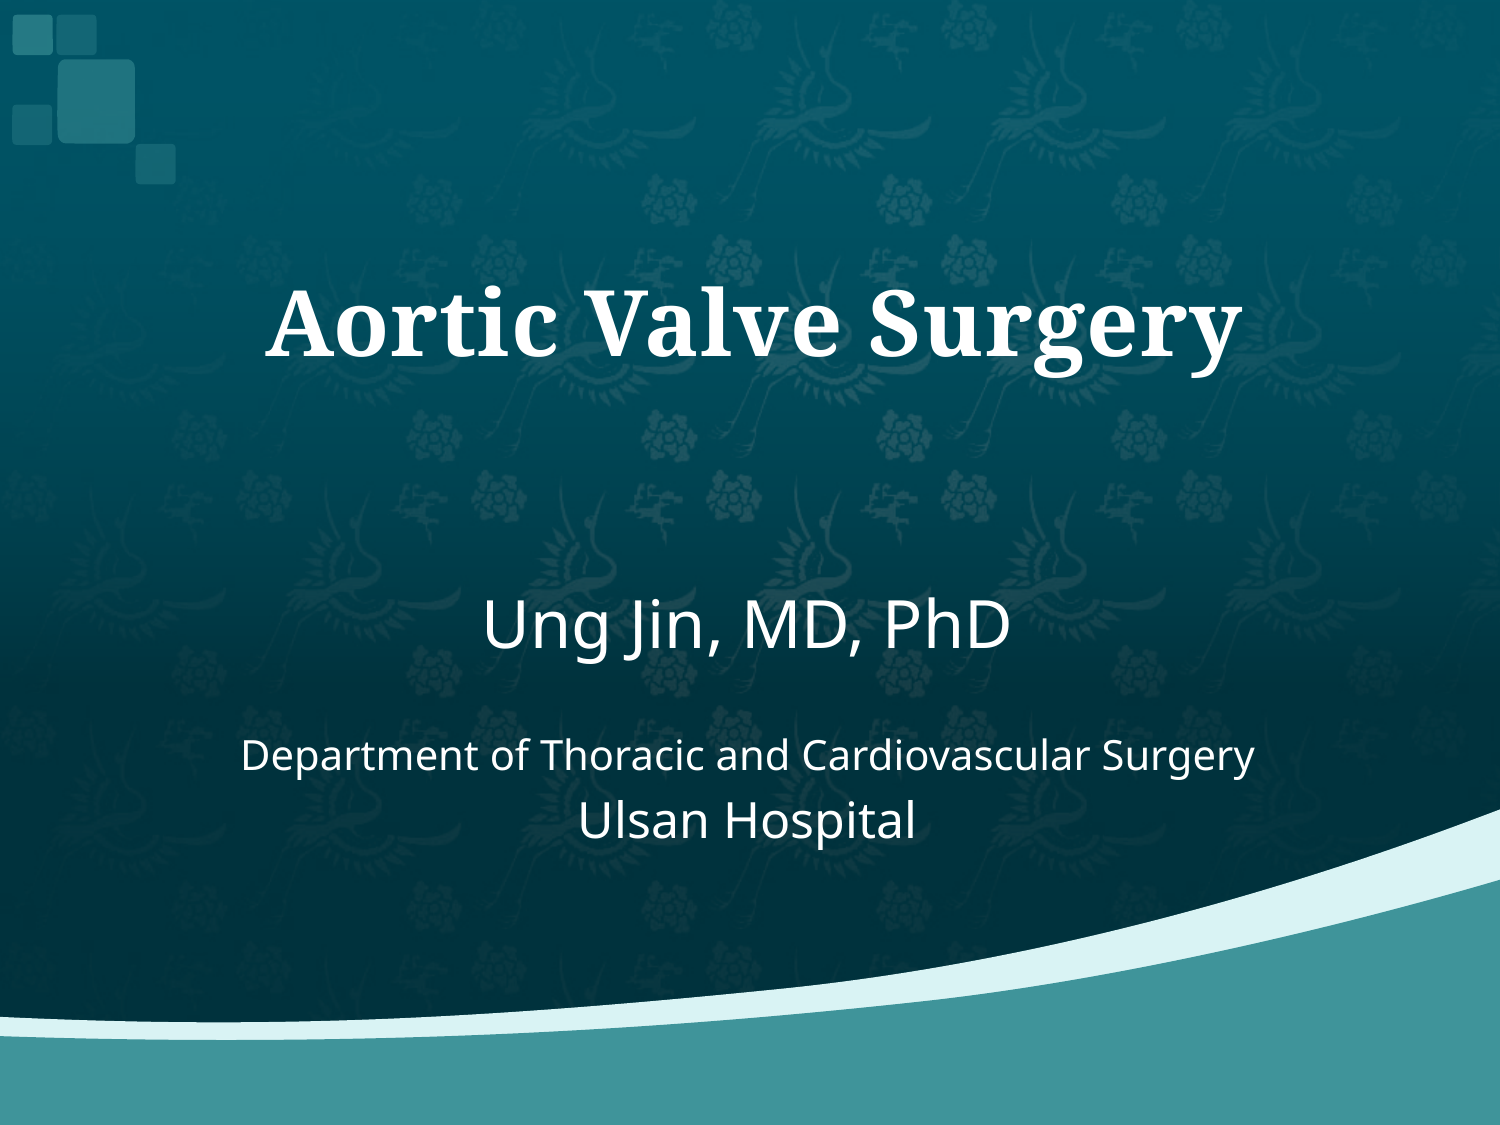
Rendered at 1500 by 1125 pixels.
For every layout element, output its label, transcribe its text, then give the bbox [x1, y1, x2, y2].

subtitle Ung Jin, MD, PhD Department of Thoracic and Cardiovascular Surgery Ulsan Hospital [222, 574, 1273, 862]
title Aortic Valve Surgery [117, 199, 1393, 441]
